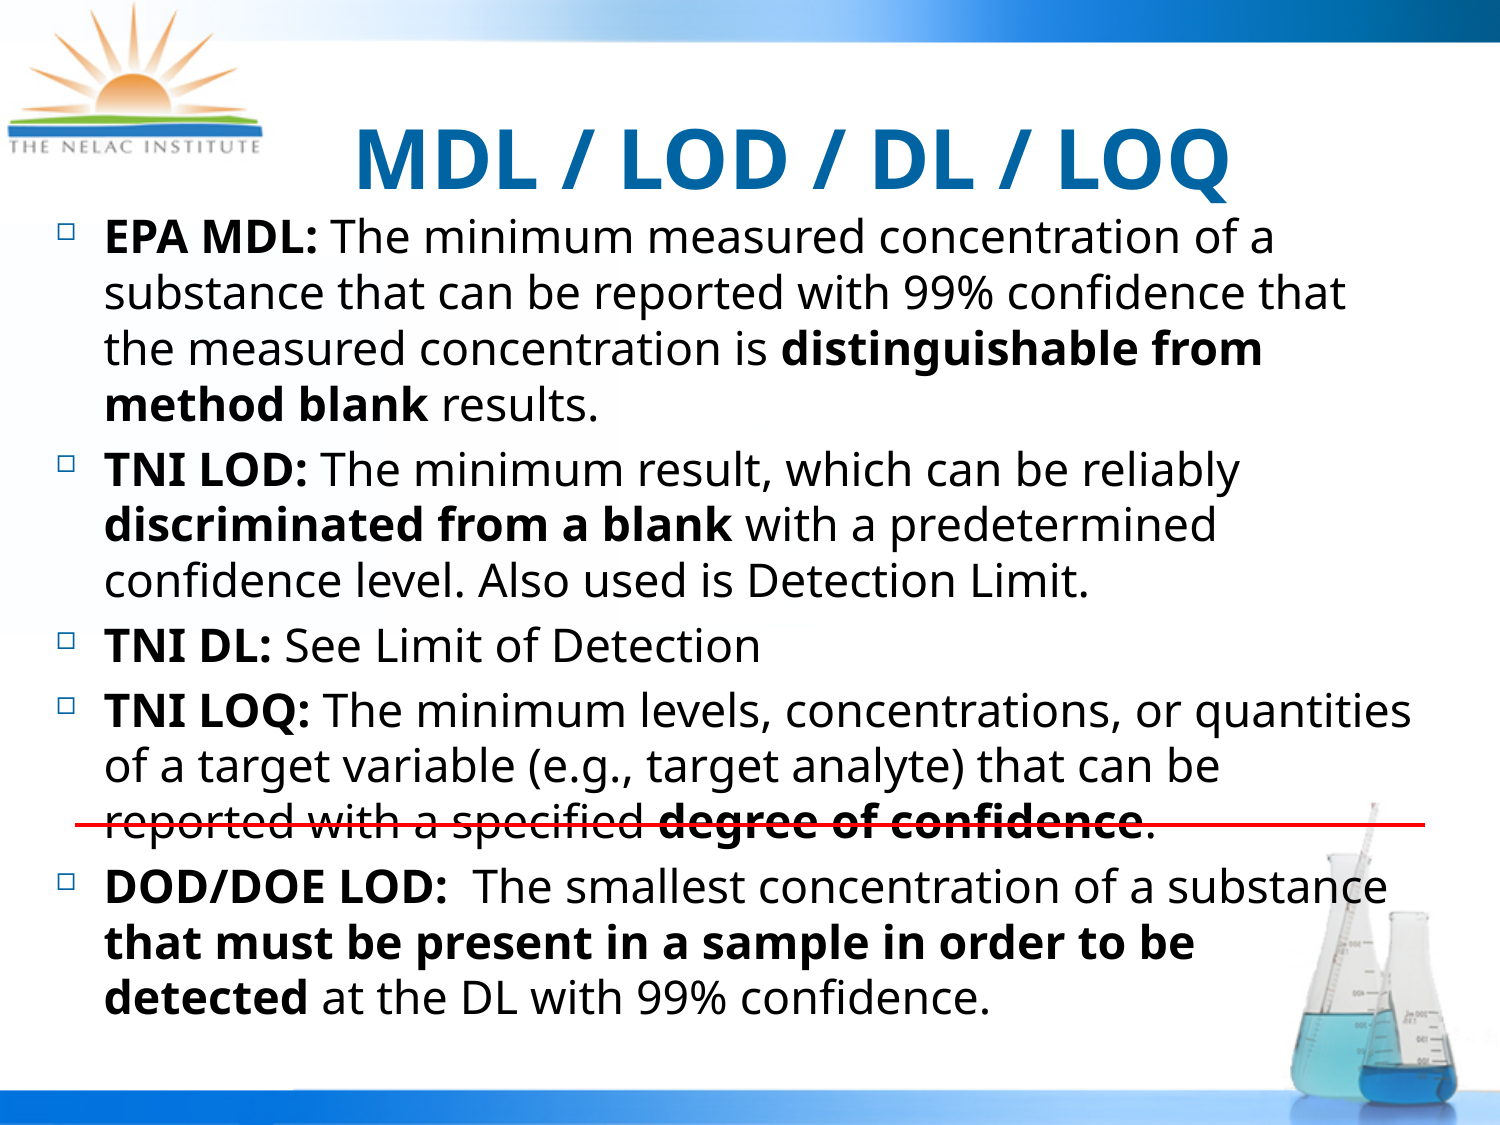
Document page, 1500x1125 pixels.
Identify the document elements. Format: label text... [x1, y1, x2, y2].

list EPA MDL: The minimum measured concentration of a substance that can be reported with 99% confidence that the measured concentration is distinguishable from method blank results. TNI LOD: The minimum result, which can be reliably discriminated from a blank with a predetermined confidence level. Also used is Detection Limit. TNI DL: See Limit of Detection TNI LOQ: The minimum levels, concentrations, or quantities of a target variable (e.g., target analyte) that can be reported with a specified degree of confidence. DOD/DOE LOD: The smallest concentration of a substance that must be present in a sample in order to be detected at the DL with 99% confidence. [40, 200, 1429, 1050]
title MDL / LOD / DL / LOQ [161, 75, 1425, 200]
picture [0, 0, 1500, 1125]
